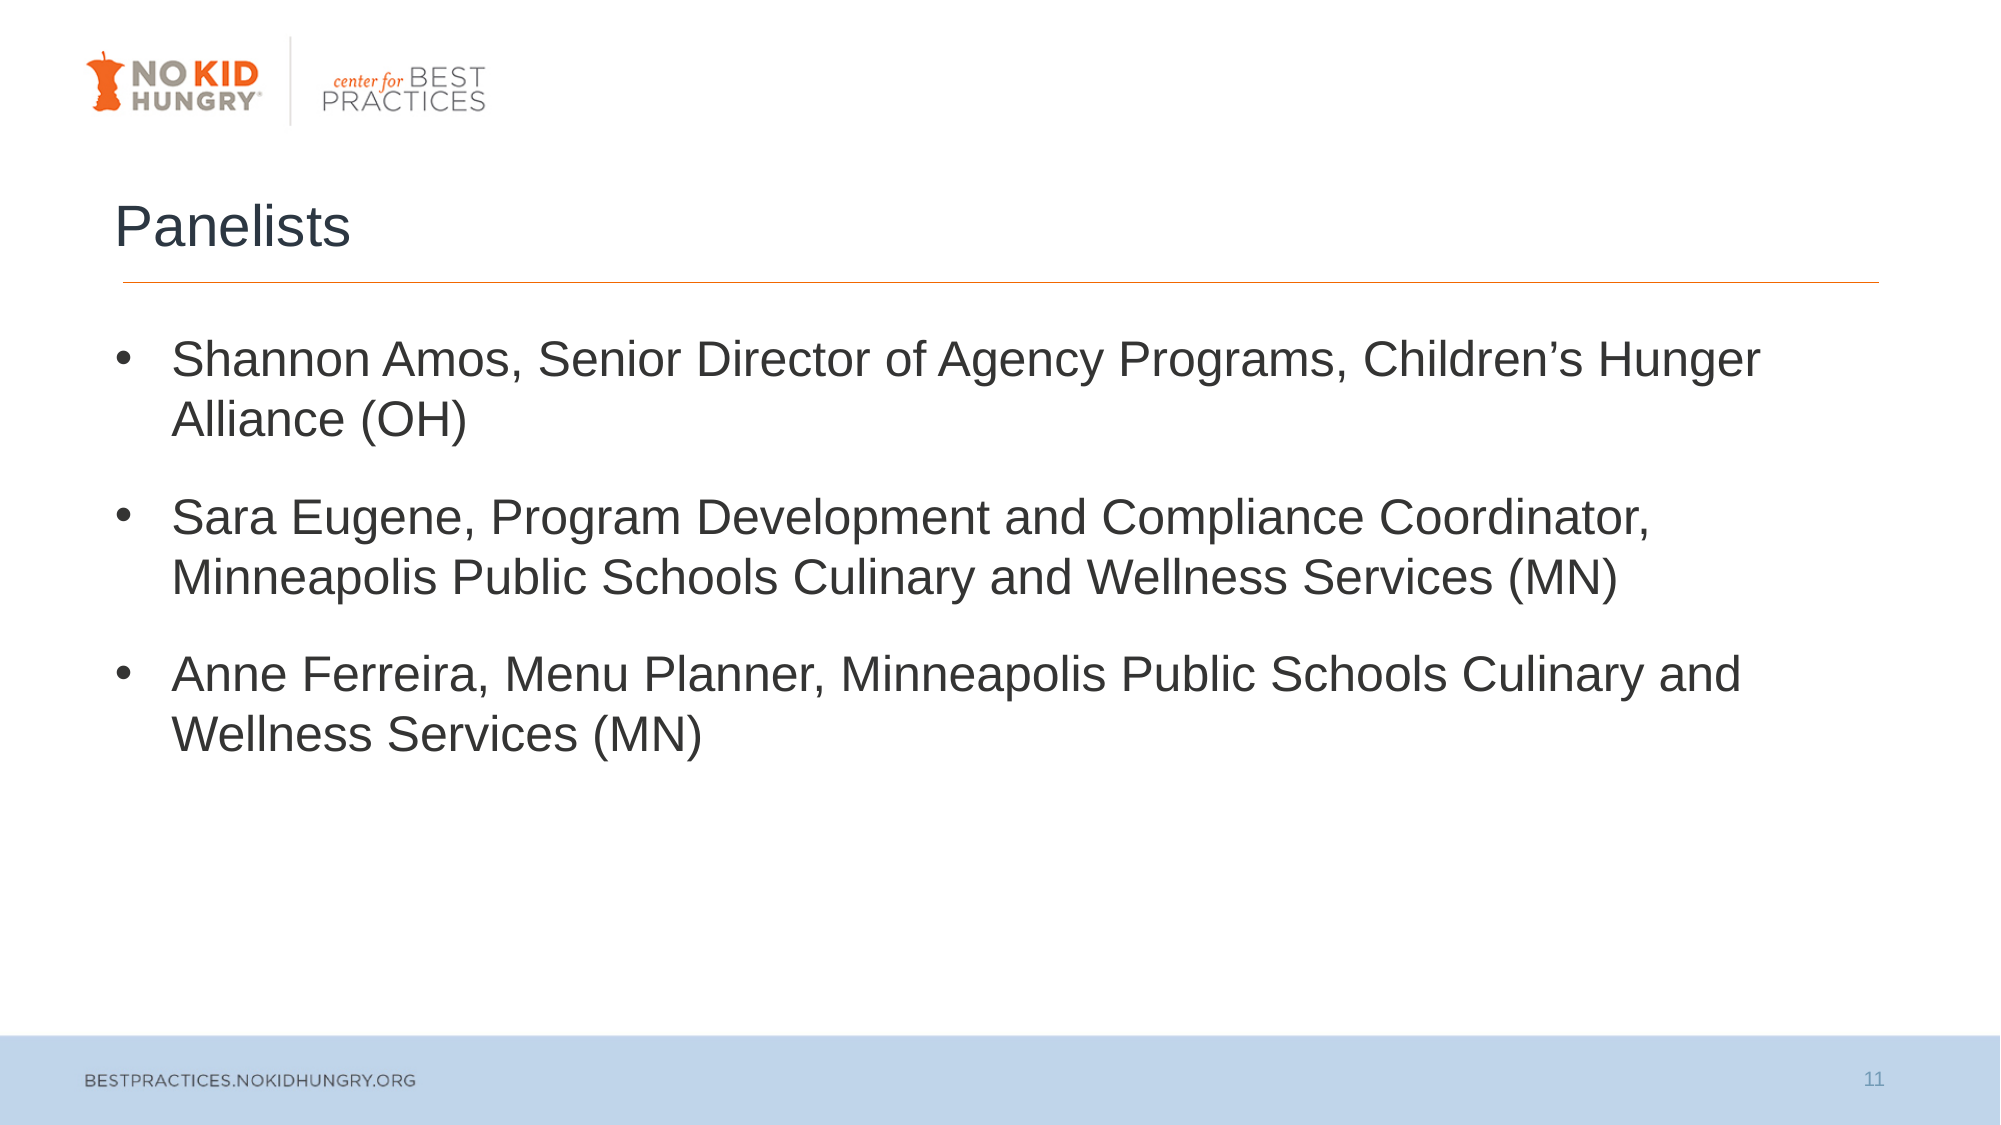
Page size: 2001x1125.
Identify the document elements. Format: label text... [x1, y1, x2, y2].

list Shannon Amos, Senior Director of Agency Programs, Children’s Hunger Alliance (OH) Sara Eugene, Program Development and Compliance Coordinator, Minneapolis Public Schools Culinary and Wellness Services (MN) Anne Ferreira, Menu Planner, Minneapolis Public Schools Culinary and Wellness Services (MN) [99, 319, 1900, 1005]
title Panelists [99, 186, 1900, 259]
slide_number 11 [1433, 1066, 1900, 1090]
picture [0, 0, 2000, 1125]
